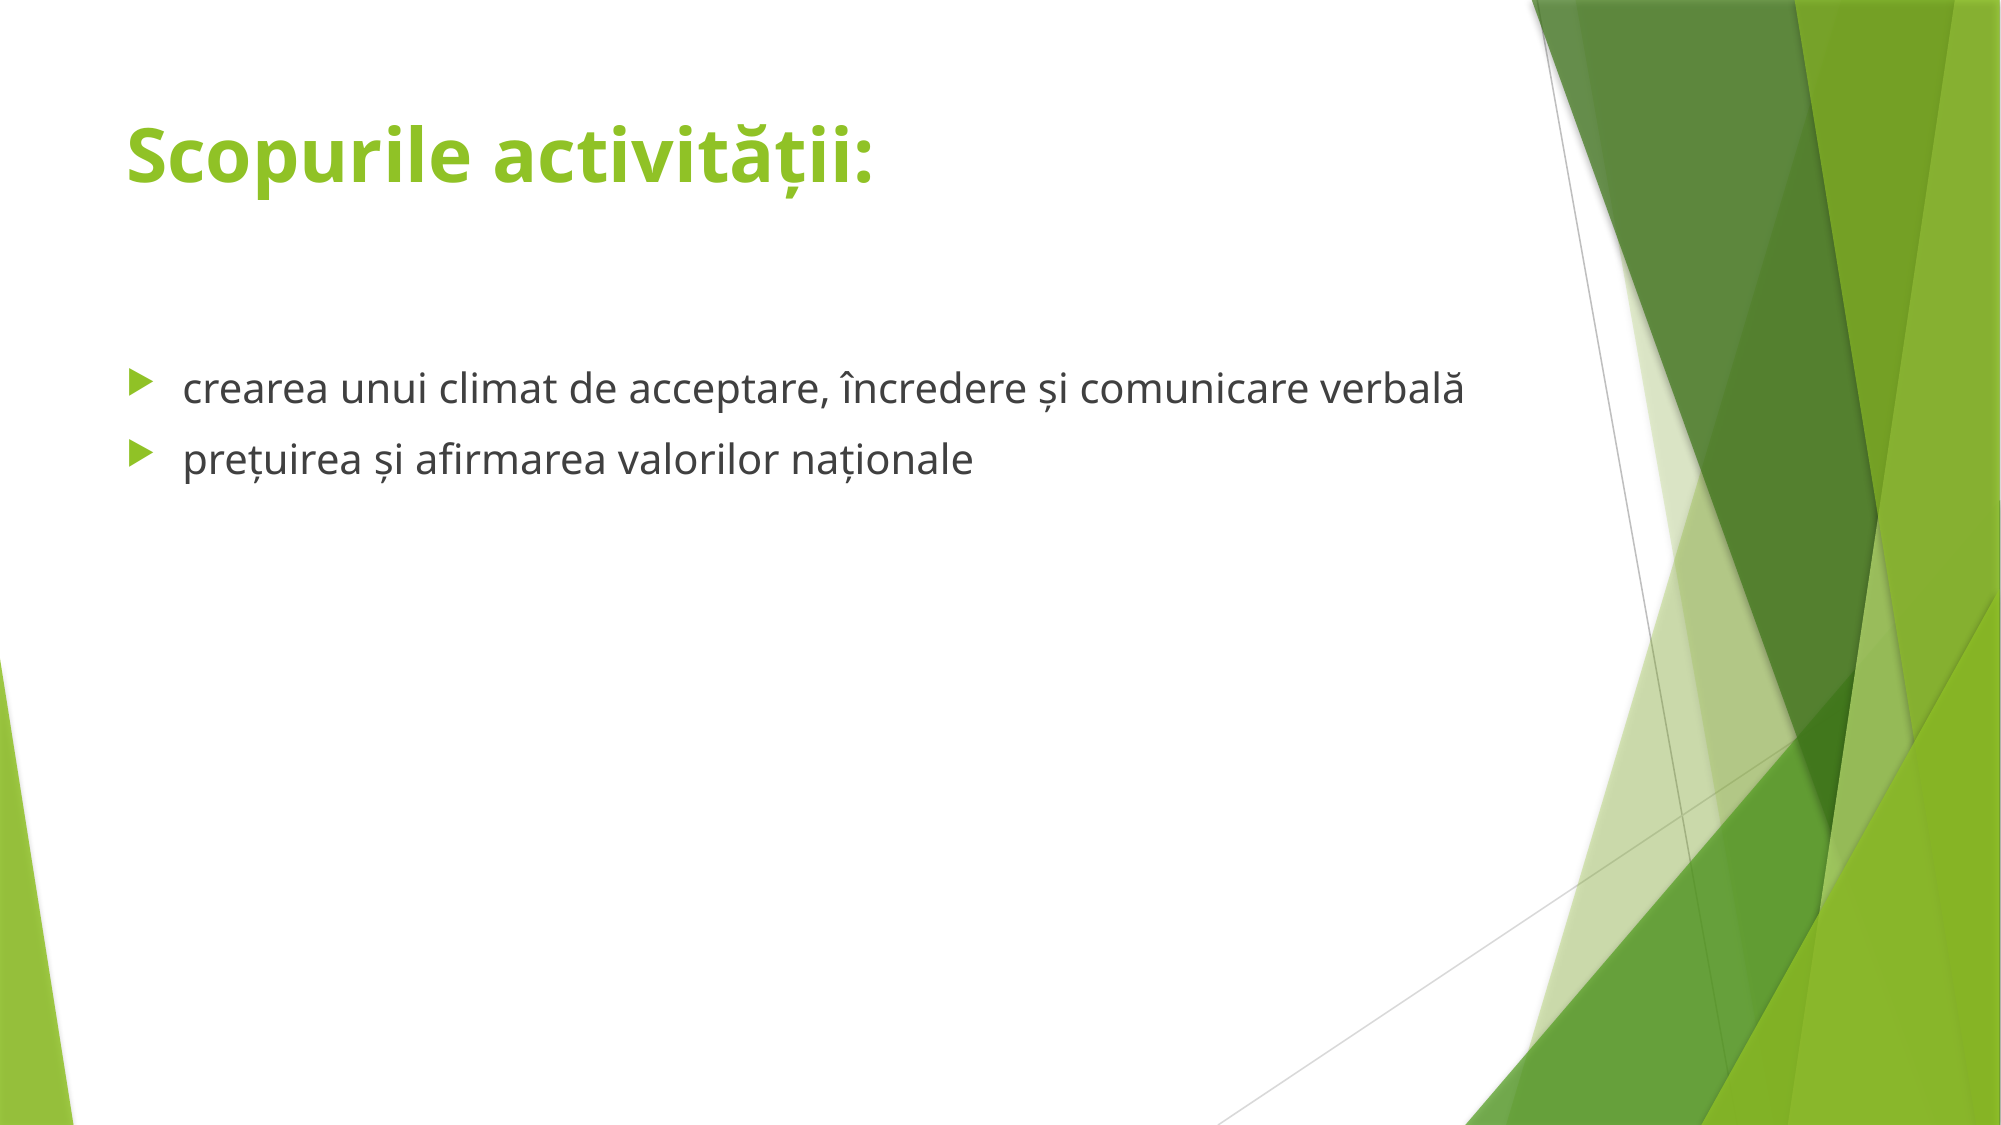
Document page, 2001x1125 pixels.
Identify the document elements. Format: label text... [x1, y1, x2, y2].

title Scopurile activităţii: [111, 99, 1522, 317]
list crearea unui climat de acceptare, încredere şi comunicare verbală preţuirea şi afirmarea valorilor naţionale [111, 354, 1522, 992]
